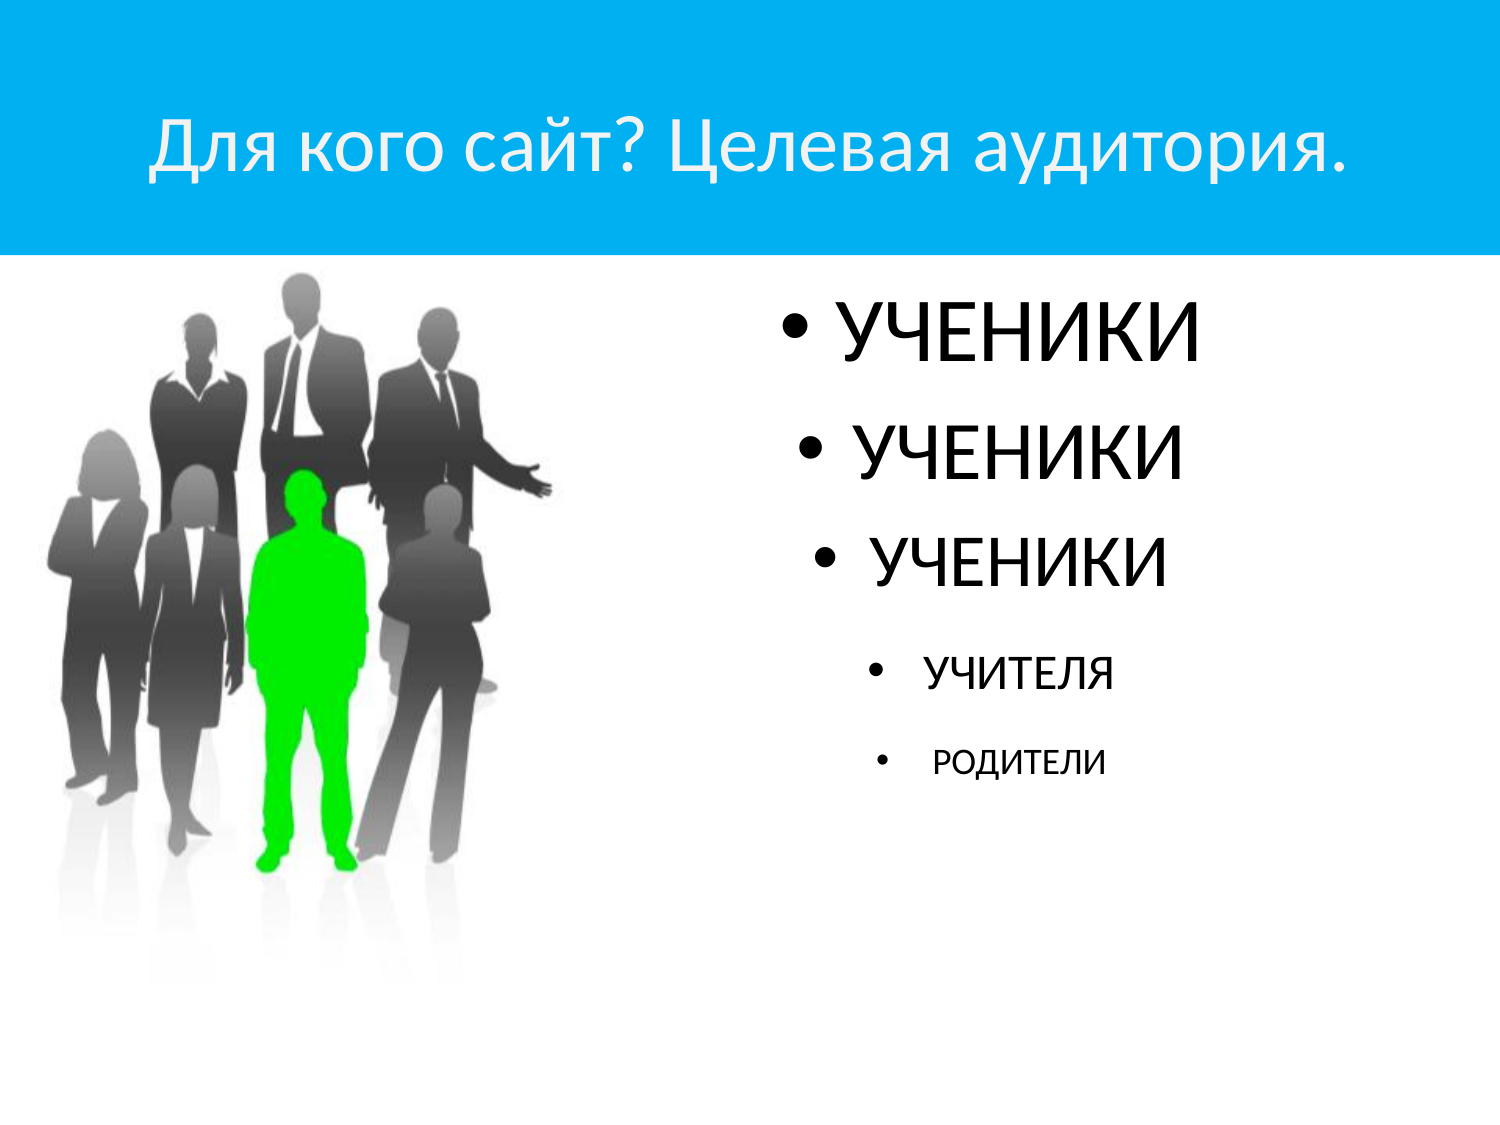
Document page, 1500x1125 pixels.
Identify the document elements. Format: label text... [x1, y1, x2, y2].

text_box [0, 0, 1500, 257]
list УЧЕНИКИ УЧЕНИКИ УЧЕНИКИ УЧИТЕЛЯ РОДИТЕЛИ [539, 262, 1425, 1005]
picture [0, 257, 563, 985]
title Для кого сайт? Целевая аудитория. [75, 45, 1425, 233]
